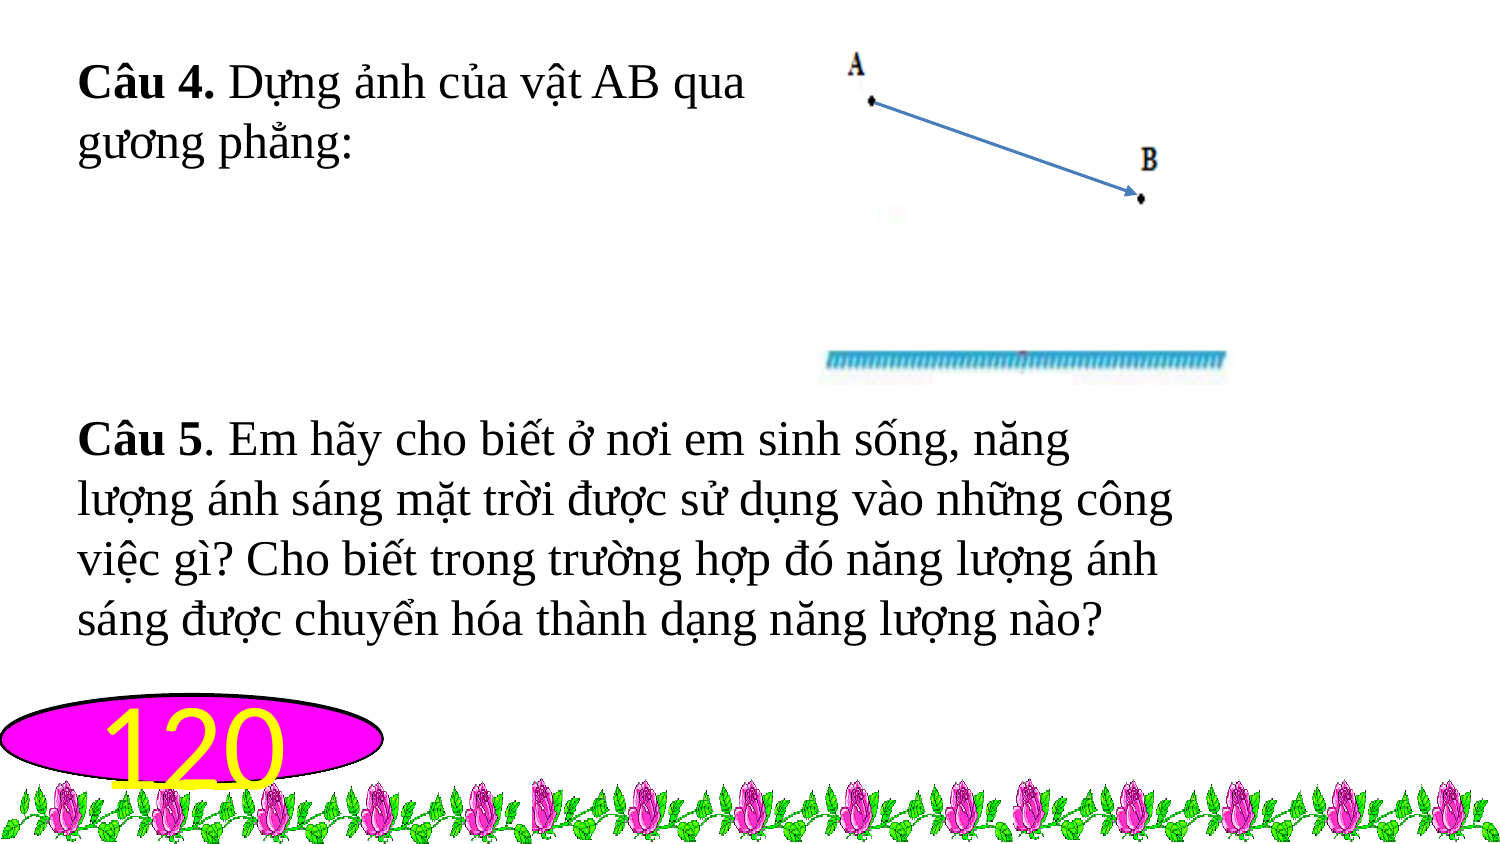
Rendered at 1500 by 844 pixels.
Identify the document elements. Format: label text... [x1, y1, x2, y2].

text_box Câu 4. Dựng ảnh của vật AB qua gương phẳng: [62, 40, 811, 236]
text_box Câu 5. Em hãy cho biết ở nơi em sinh sống, năng lượng ánh sáng mặt trời được sử dụng vào những công việc gì? Cho biết trong trường hợp đó năng lượng ánh sáng được chuyển hóa thành dạng năng lượng nào? [62, 398, 1214, 653]
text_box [812, 40, 1238, 385]
text_box 120 [43, 696, 340, 712]
picture [0, 712, 1500, 844]
